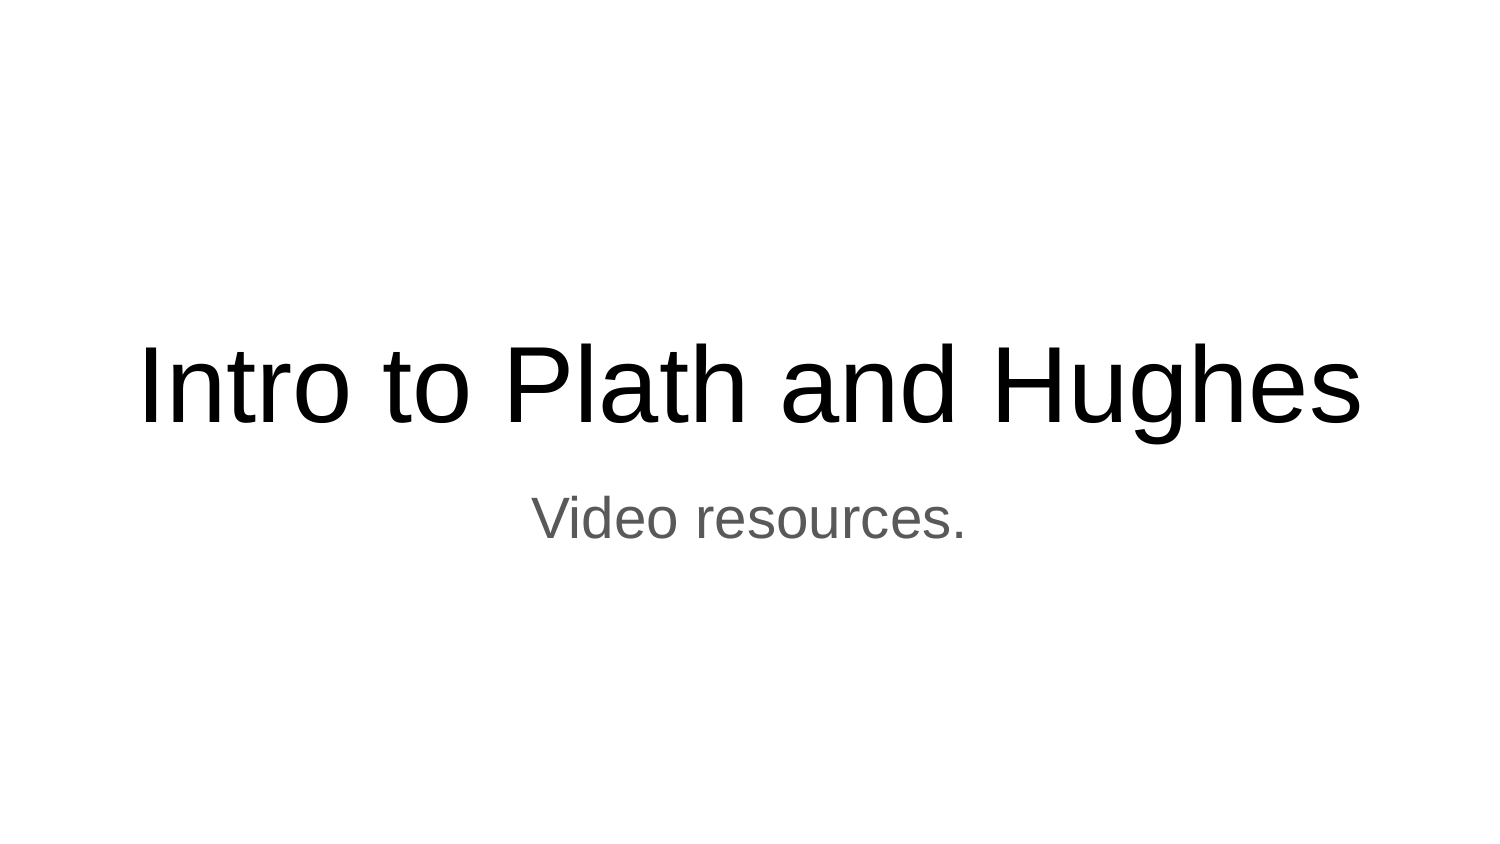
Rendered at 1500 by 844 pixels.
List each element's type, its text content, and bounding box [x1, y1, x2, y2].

title Intro to Plath and Hughes [51, 122, 1449, 459]
subtitle Video resources. [51, 464, 1449, 595]
